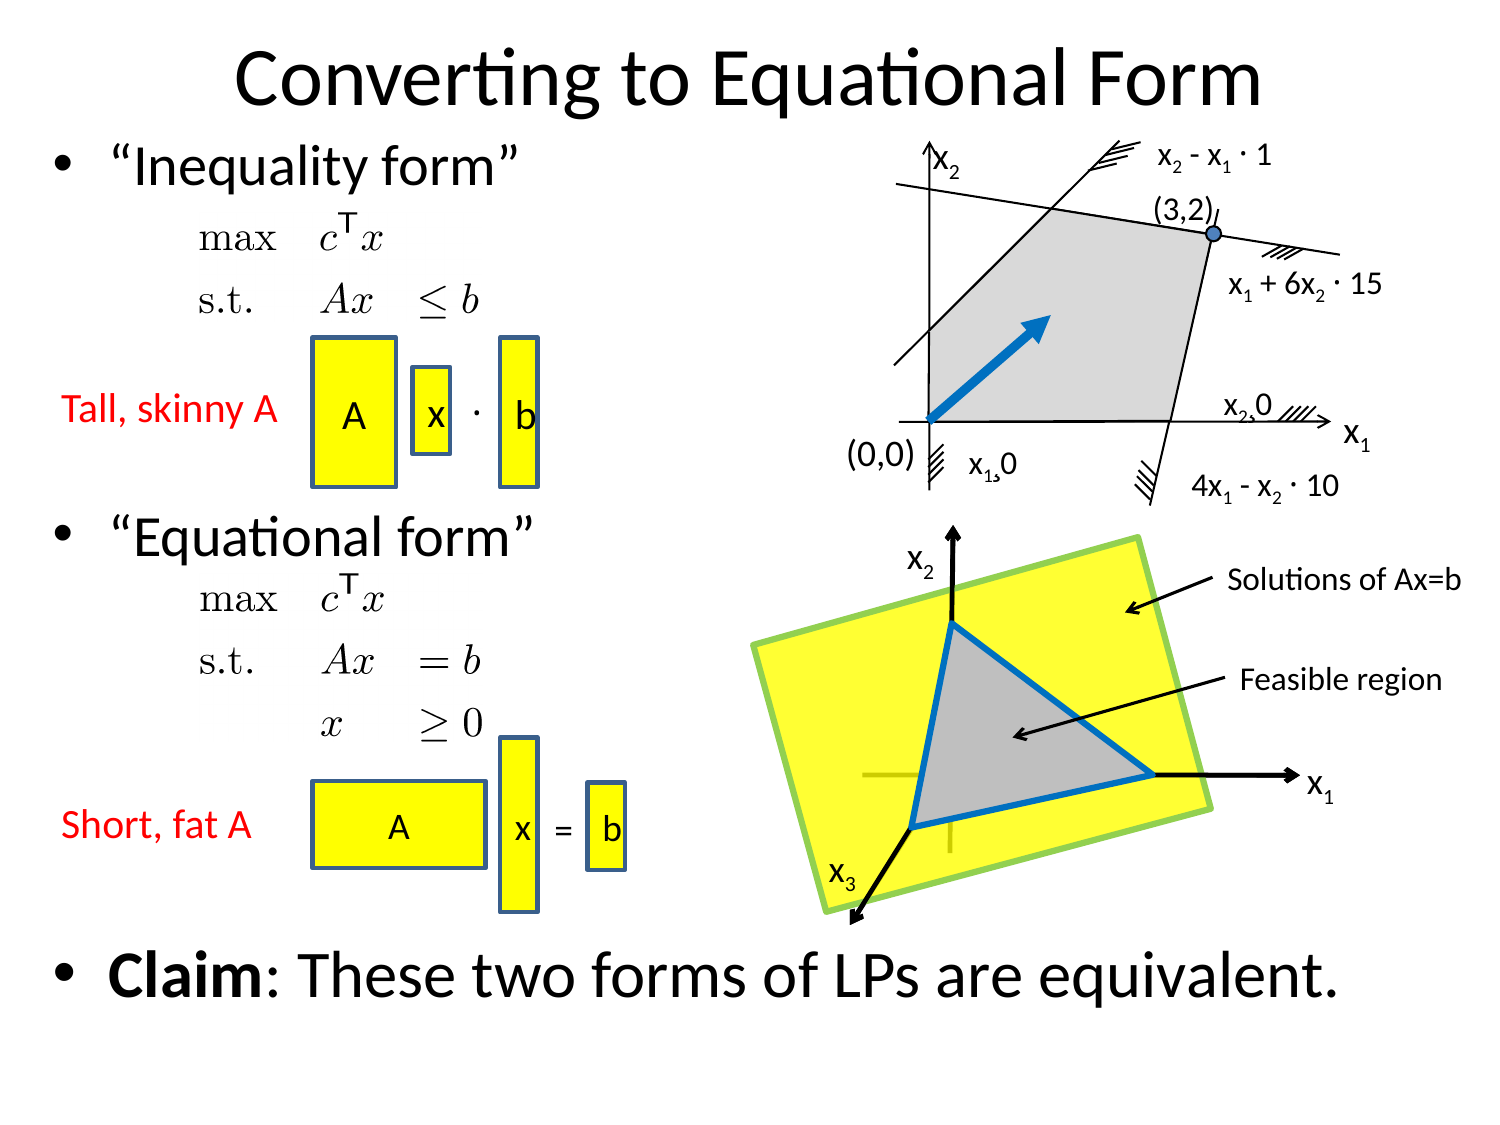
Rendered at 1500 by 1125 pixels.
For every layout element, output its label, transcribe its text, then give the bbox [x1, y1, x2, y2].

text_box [849, 124, 1410, 512]
text_box x [410, 365, 452, 456]
text_box x3 [813, 895, 825, 904]
text_box Solutions of Ax=b [1212, 549, 1488, 605]
text_box · [457, 381, 498, 441]
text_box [1124, 577, 1213, 613]
list “Inequality form” “Equational form” Claim: These two forms of LPs are equivalent. [37, 120, 1425, 1125]
text_box [752, 589, 950, 845]
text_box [787, 687, 1007, 691]
text_box A [310, 779, 488, 870]
text_box [1119, 747, 1202, 772]
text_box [830, 843, 932, 907]
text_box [812, 758, 1017, 889]
text_box = [540, 798, 585, 859]
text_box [1012, 677, 1226, 738]
text_box [924, 700, 1151, 773]
text_box x [498, 735, 540, 914]
text_box [938, 622, 1023, 685]
text_box x1 [1292, 749, 1349, 816]
picture [199, 573, 483, 743]
text_box Short, fat A [46, 789, 267, 854]
text_box [954, 536, 1177, 676]
text_box Tall, skinny A [46, 373, 293, 439]
title Converting to Equational Form [75, 7, 1425, 120]
text_box b [585, 780, 627, 872]
text_box [1022, 785, 1110, 805]
text_box x2 [892, 524, 949, 591]
text_box Feasible region [1224, 649, 1475, 705]
text_box [1022, 785, 1212, 861]
text_box A [310, 335, 398, 489]
text_box b [498, 335, 540, 489]
picture [199, 212, 483, 322]
